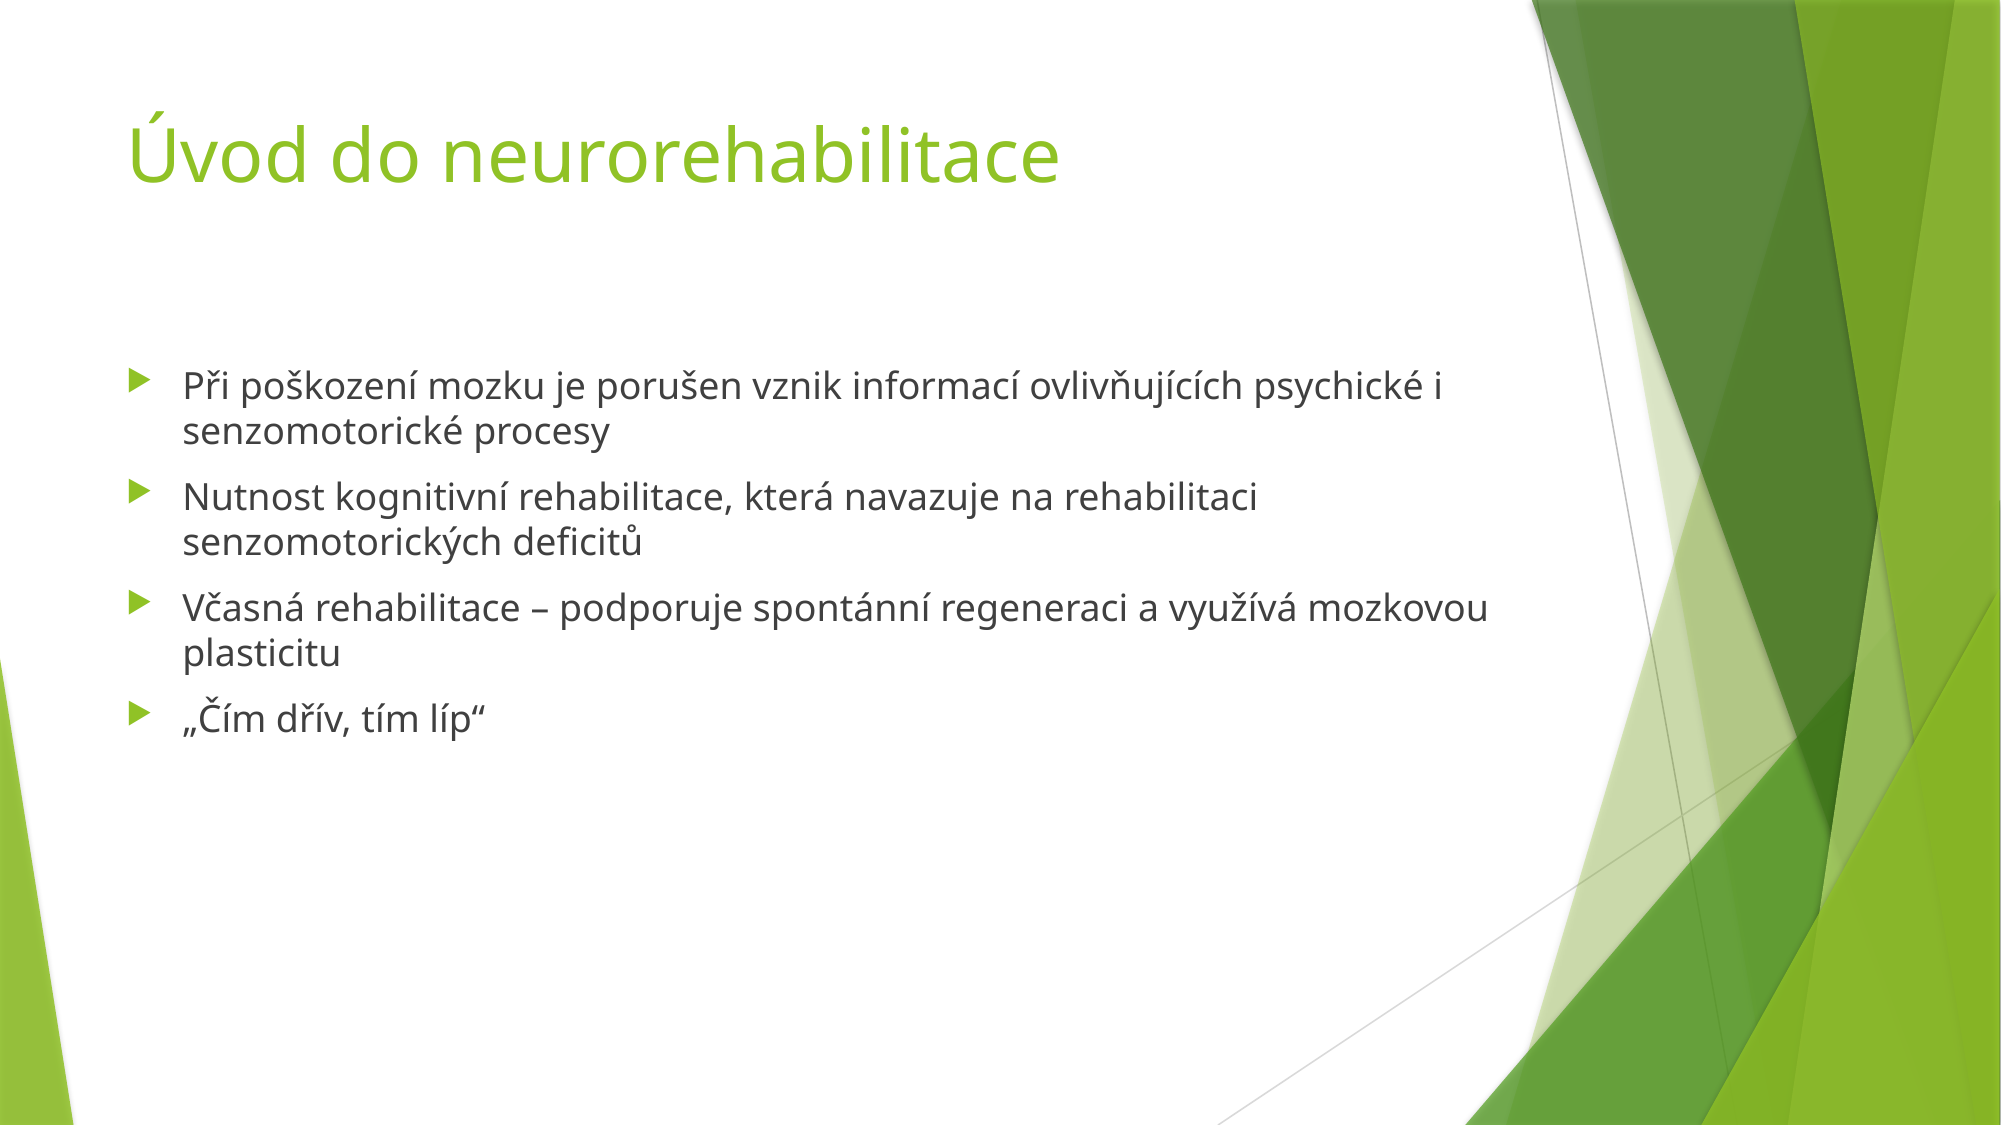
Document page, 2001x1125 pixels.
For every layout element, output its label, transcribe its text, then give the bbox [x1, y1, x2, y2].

list Při poškození mozku je porušen vznik informací ovlivňujících psychické i senzomotorické procesy Nutnost kognitivní rehabilitace, která navazuje na rehabilitaci senzomotorických deficitů Včasná rehabilitace – podporuje spontánní regeneraci a využívá mozkovou plasticitu „Čím dřív, tím líp“ [111, 354, 1522, 992]
title Úvod do neurorehabilitace [111, 99, 1522, 317]
